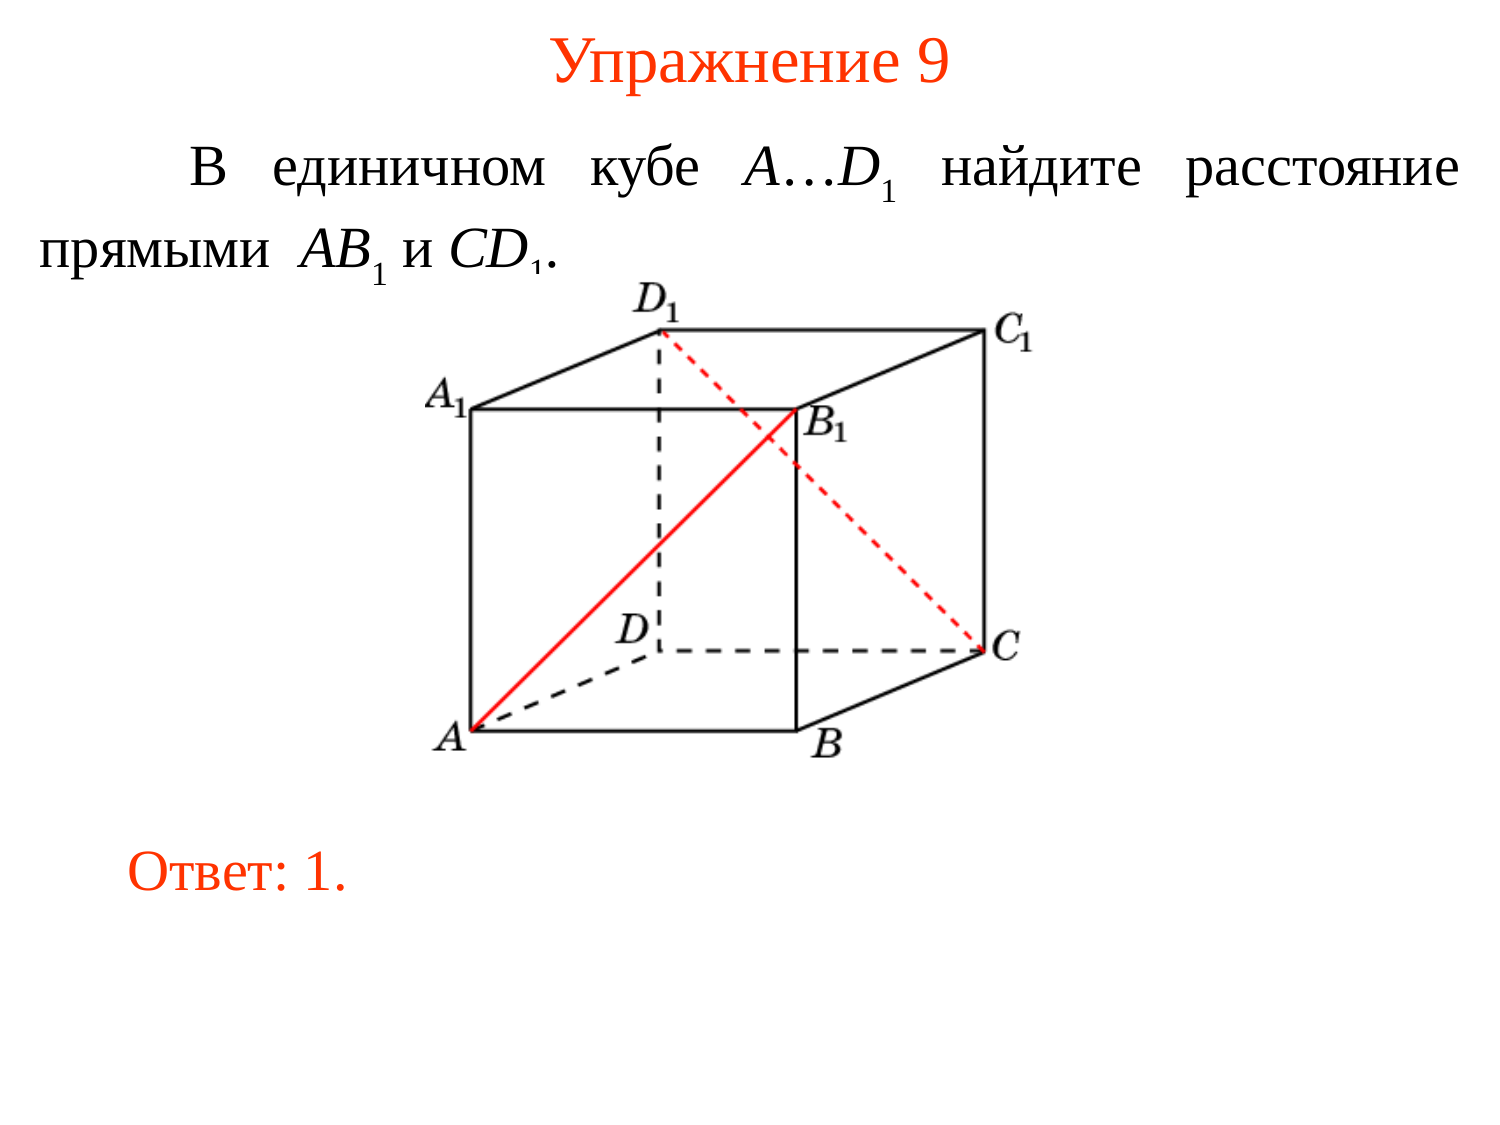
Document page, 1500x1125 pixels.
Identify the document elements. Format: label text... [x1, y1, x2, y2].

title Упражнение 9 [112, 24, 1388, 88]
text_box В единичном кубе A…D1 найдите расстояние прямыми AB1 и CD1. [24, 119, 1475, 300]
picture [424, 274, 1035, 770]
text_box Ответ: 1. [112, 825, 1088, 910]
